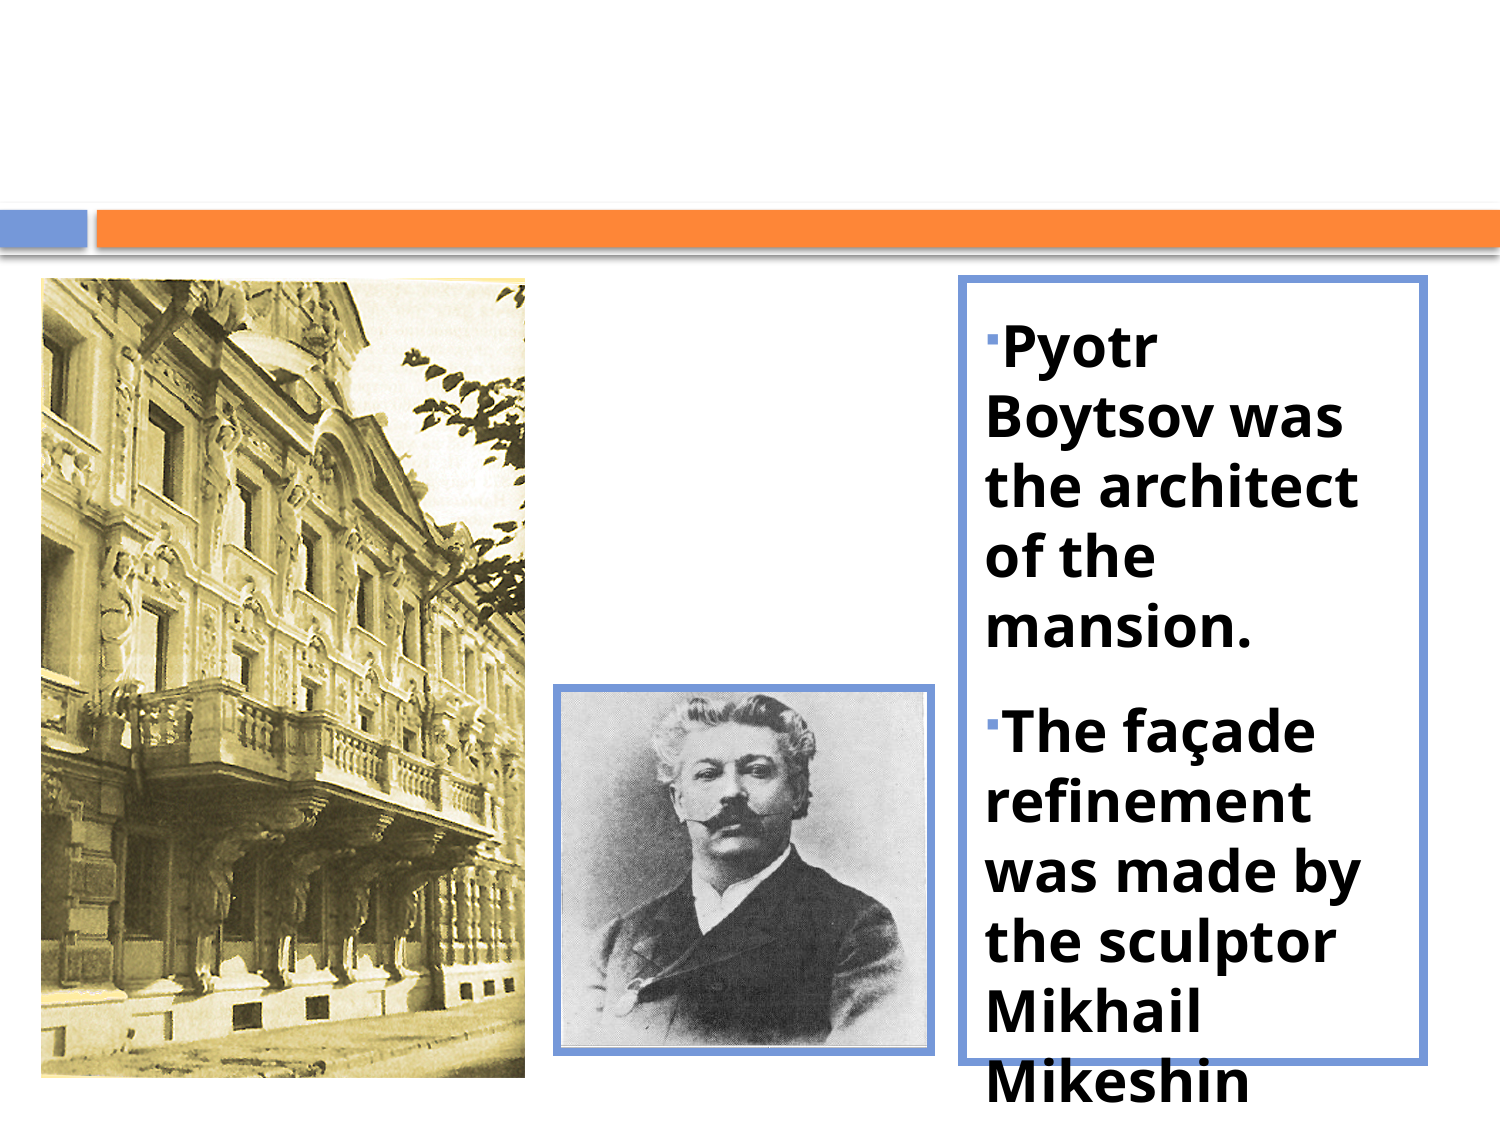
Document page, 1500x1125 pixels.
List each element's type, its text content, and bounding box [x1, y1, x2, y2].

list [560, 692, 928, 1049]
picture [40, 278, 525, 1079]
list Pyotr Boytsov was the architect of the mansion. The façade refinement was made by the sculptor Mikhail Mikeshin [958, 275, 1428, 1066]
